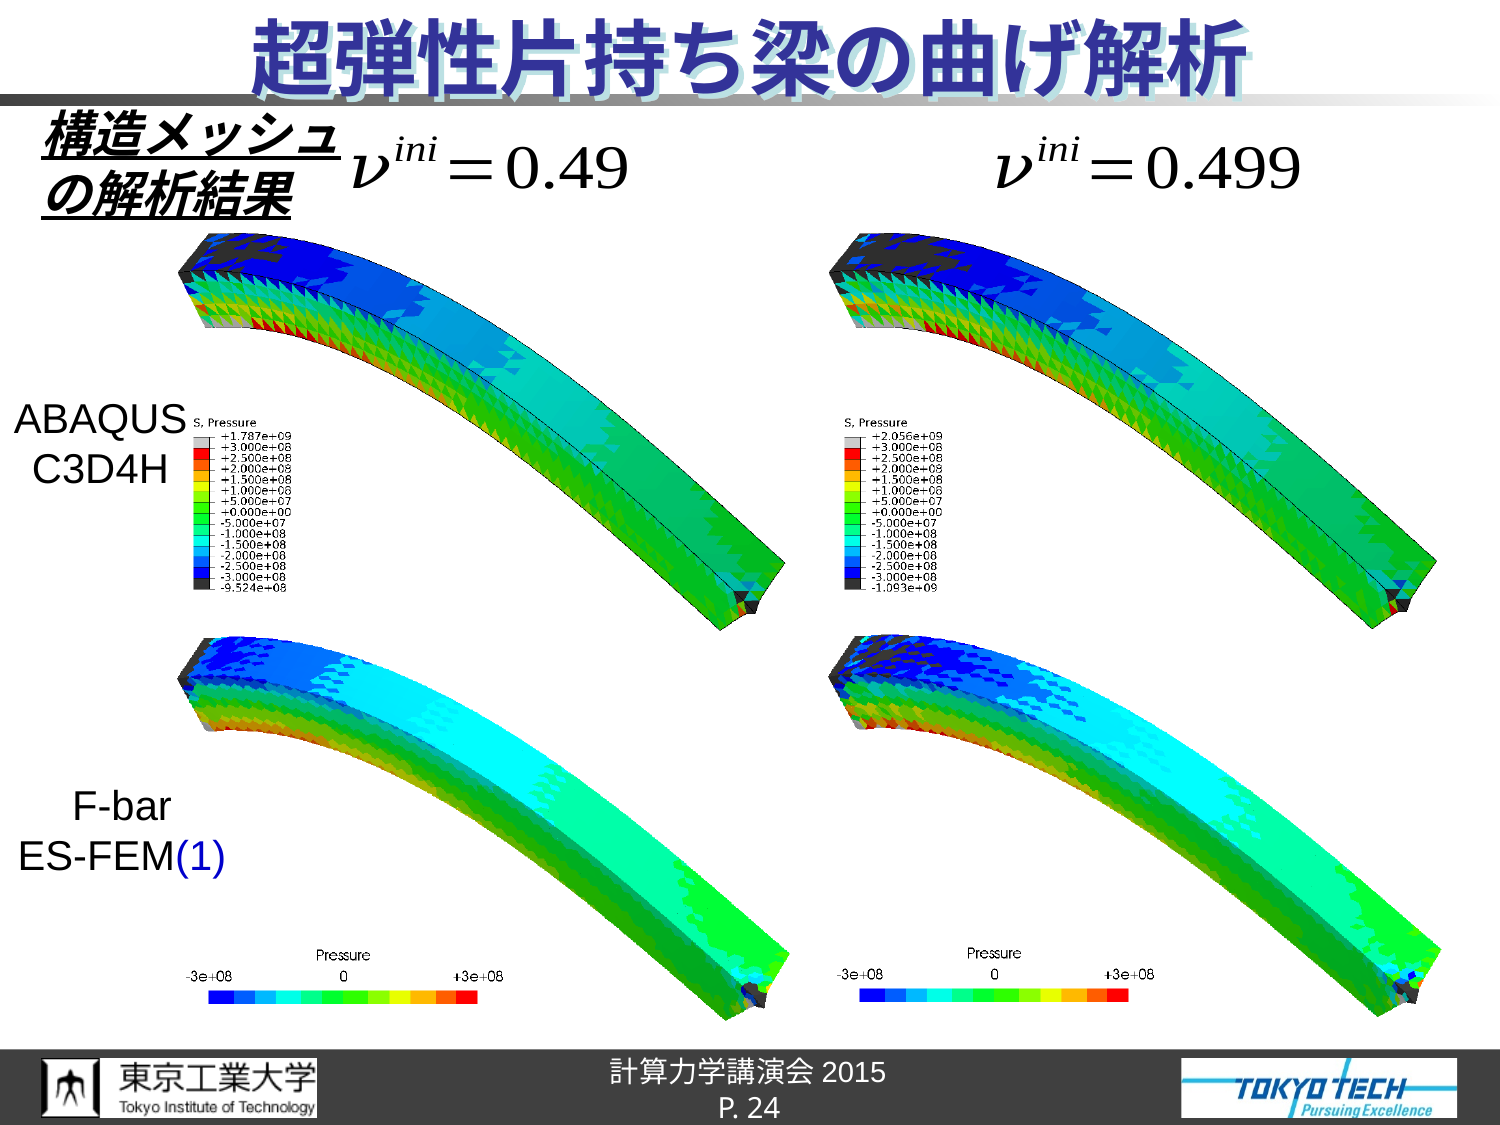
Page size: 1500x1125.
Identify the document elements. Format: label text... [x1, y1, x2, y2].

text_box F-bar ES-FEM(1) [2, 771, 170, 886]
title 超弾性片持ち梁の曲げ解析 [0, 5, 1500, 108]
slide_number P. 24 [662, 1092, 836, 1125]
picture [176, 223, 807, 1025]
picture [41, 1058, 317, 1118]
list 構造メッシュ の解析結果 [41, 102, 1459, 1050]
picture [1181, 1058, 1458, 1118]
picture [827, 223, 1458, 1023]
text_box ABAQUS C3D4H [0, 384, 171, 500]
